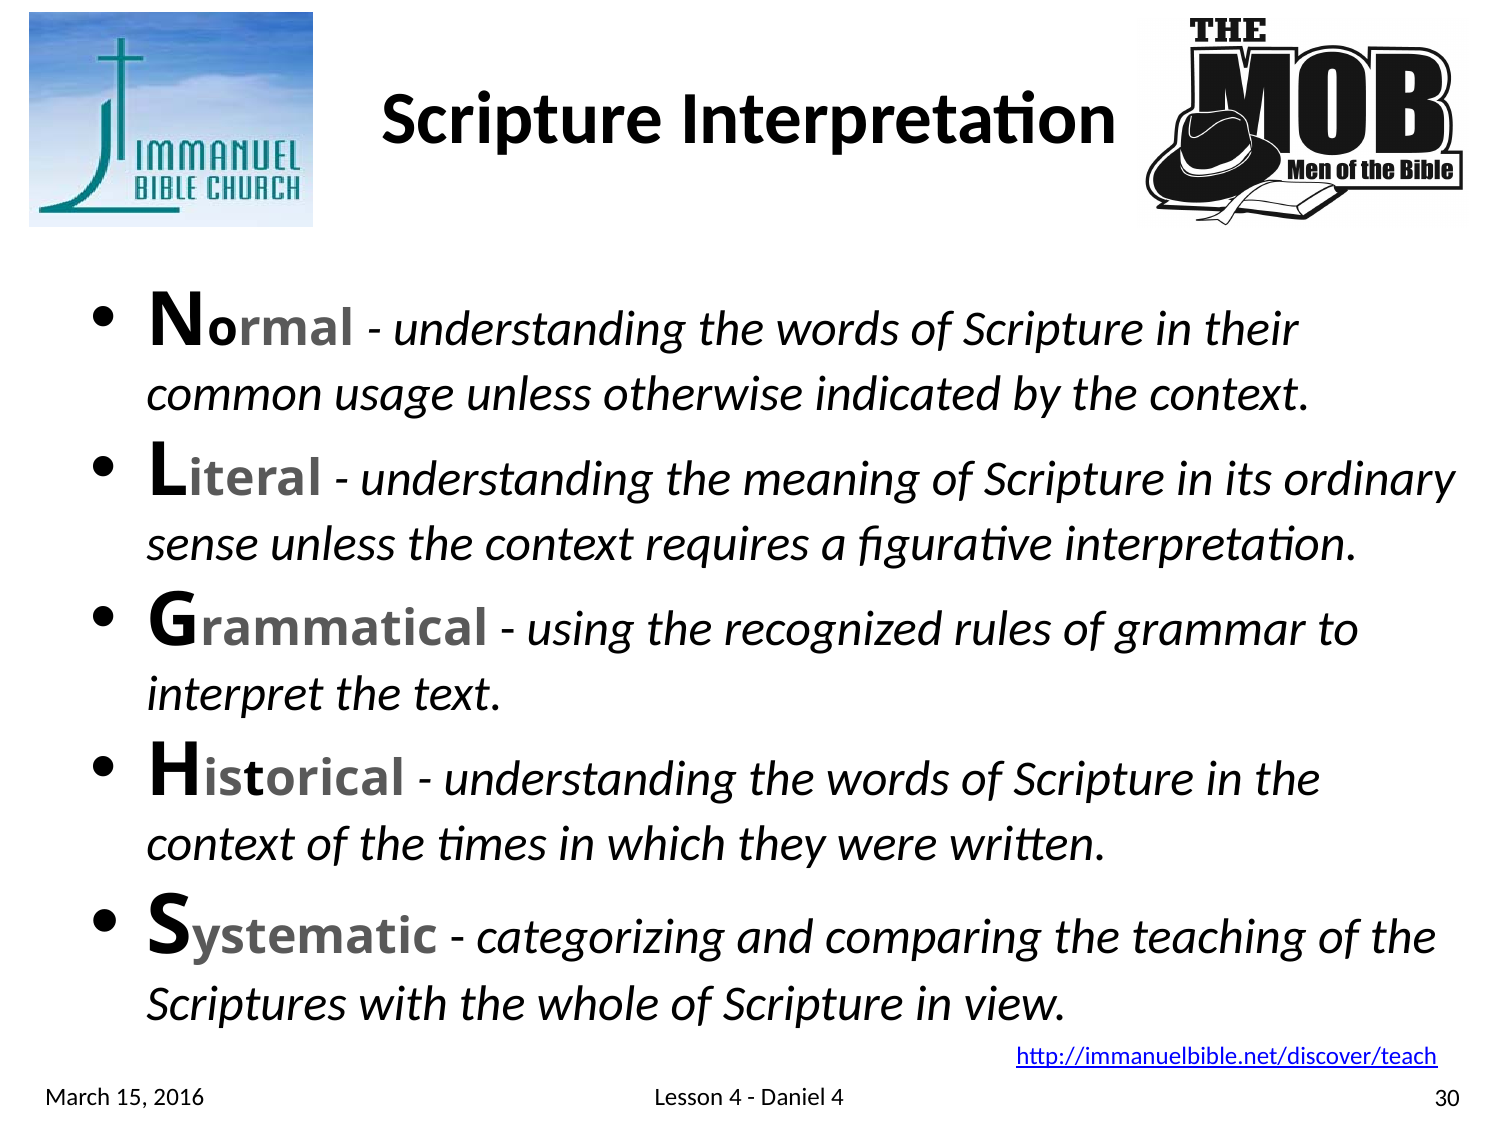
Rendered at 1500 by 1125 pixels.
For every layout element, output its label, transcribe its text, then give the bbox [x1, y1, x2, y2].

footer Lesson 4 - Daniel 4 [230, 1065, 1269, 1125]
picture [29, 12, 313, 227]
slide_number 30 [1362, 1066, 1475, 1125]
picture [1137, 18, 1469, 228]
title Scripture Interpretation [75, 20, 1425, 208]
text_box http://immanuelbible.net/discover/teach [1001, 1032, 1453, 1077]
list Normal - understanding the words of Scripture in their common usage unless otherwise indicated by the context. Literal - understanding the meaning of Scripture in its ordinary sense unless the context requires a figurative interpretation. Grammatical - using the recognized rules of grammar to interpret the text. Historical - understanding the words of Scripture in the context of the times in which they were written. Systematic - categorizing and comparing the teaching of the Scriptures with the whole of Scripture in view. [75, 262, 1488, 1005]
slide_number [30, 1065, 230, 1125]
